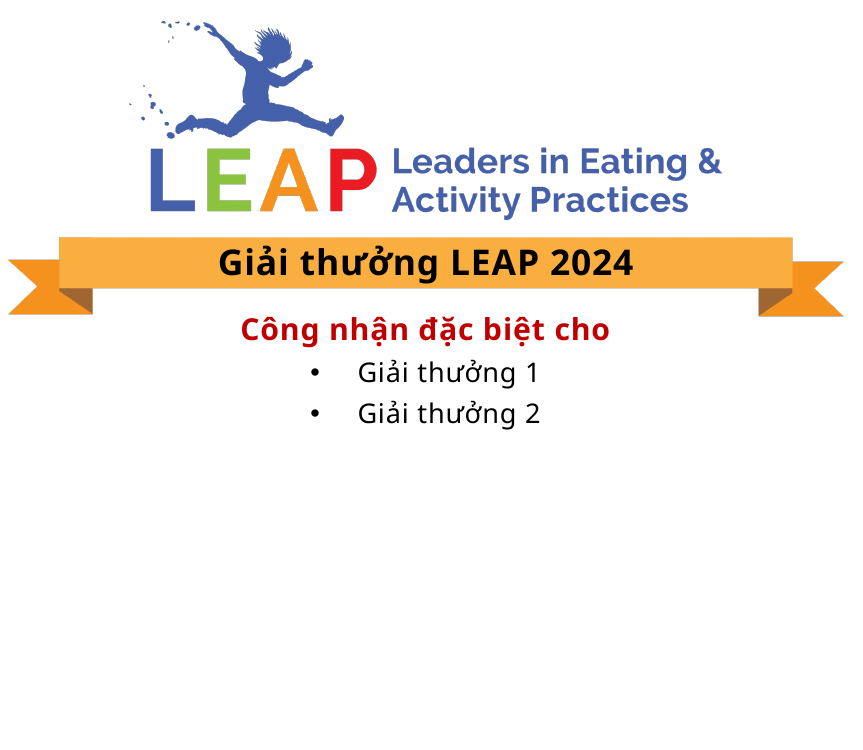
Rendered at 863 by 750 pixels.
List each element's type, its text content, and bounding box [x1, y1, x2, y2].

picture [1, 0, 863, 338]
list Công nhận đặc biệt cho Giải thưởng 1 Giải thưởng 2 [91, 307, 760, 603]
title Giải thưởng LEAP 2024 [60, 240, 792, 287]
